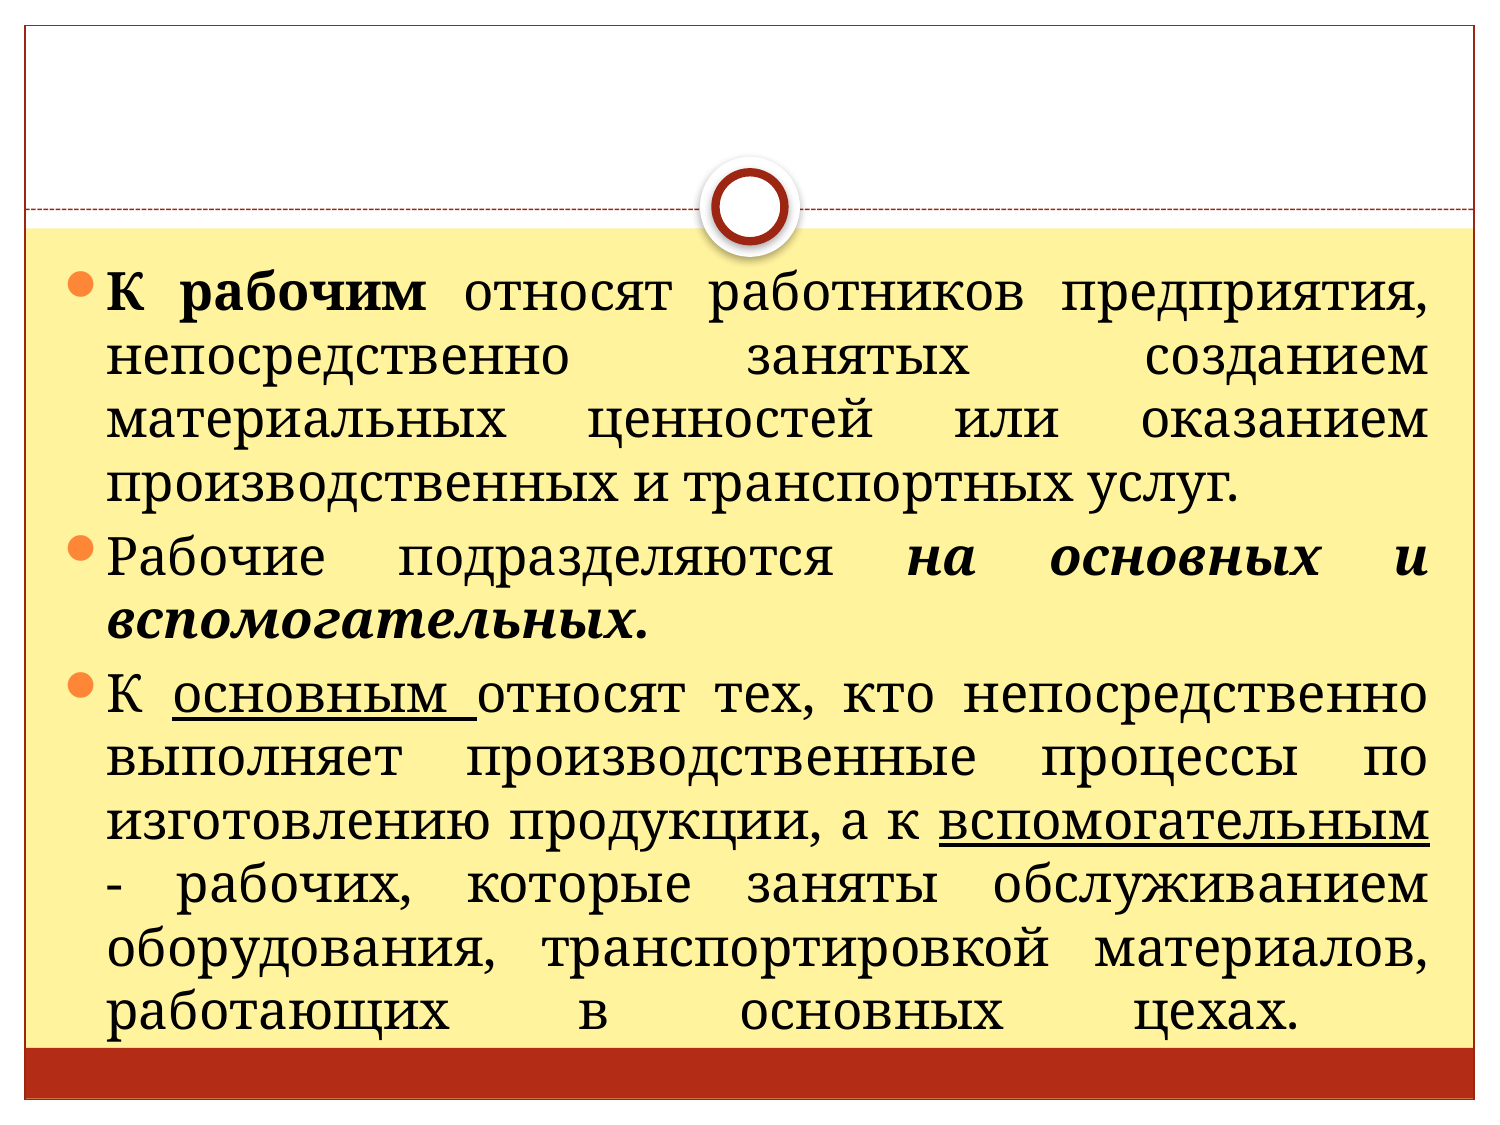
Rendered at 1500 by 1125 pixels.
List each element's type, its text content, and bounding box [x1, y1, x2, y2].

list К рабочим относят работников предприятия, непосредственно занятых созданием материальных ценностей или оказанием производственных и транспортных услуг. Рабочие подразделяются на основных и вспомогательных. К основным относят тех, кто непосредственно выполняет производственные процессы по изготовлению продукции, а к вспомогательным - рабочих, которые заняты обслуживанием оборудования, транспортировкой материалов, работающих в основных цехах. [49, 250, 1445, 1125]
